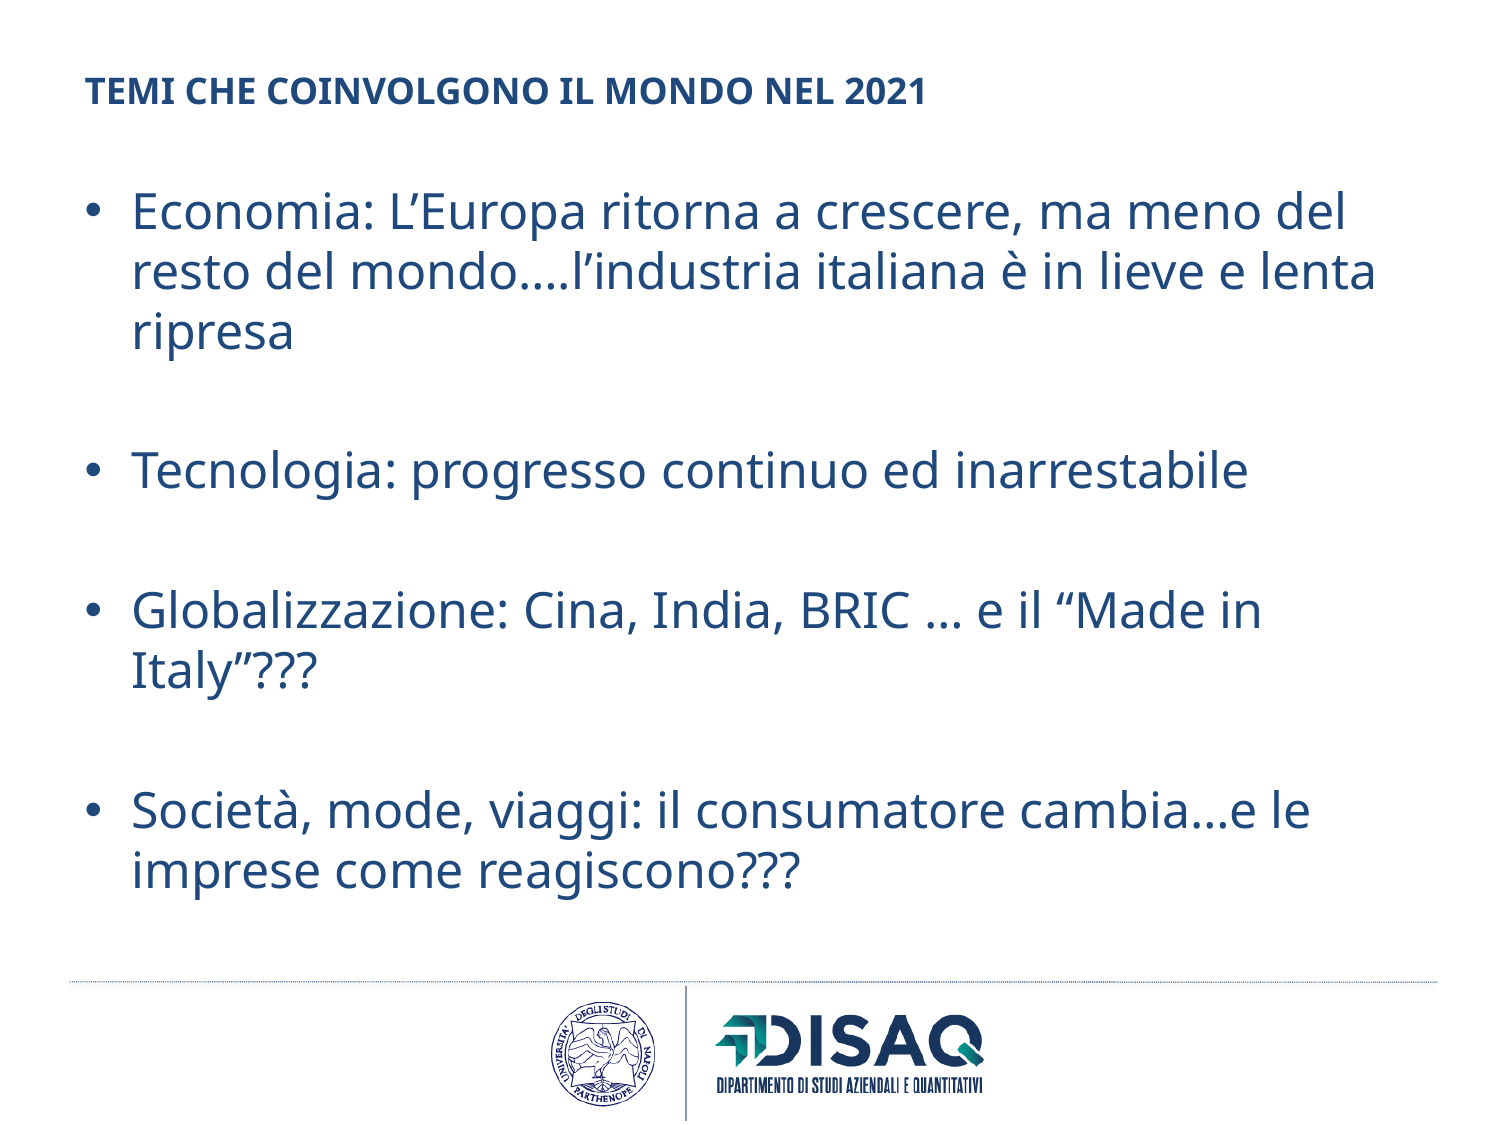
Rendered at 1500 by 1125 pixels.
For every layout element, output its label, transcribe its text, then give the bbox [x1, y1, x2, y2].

picture [551, 986, 984, 1121]
title Temi che coinvolgono il mondo nel 2021 [69, 55, 983, 124]
list Economia: L’Europa ritorna a crescere, ma meno del resto del mondo….l’industria italiana è in lieve e lenta ripresa Tecnologia: progresso continuo ed inarrestabile Globalizzazione: Cina, India, BRIC … e il “Made in Italy”??? Società, mode, viaggi: il consumatore cambia…e le imprese come reagiscono??? [69, 171, 1430, 942]
